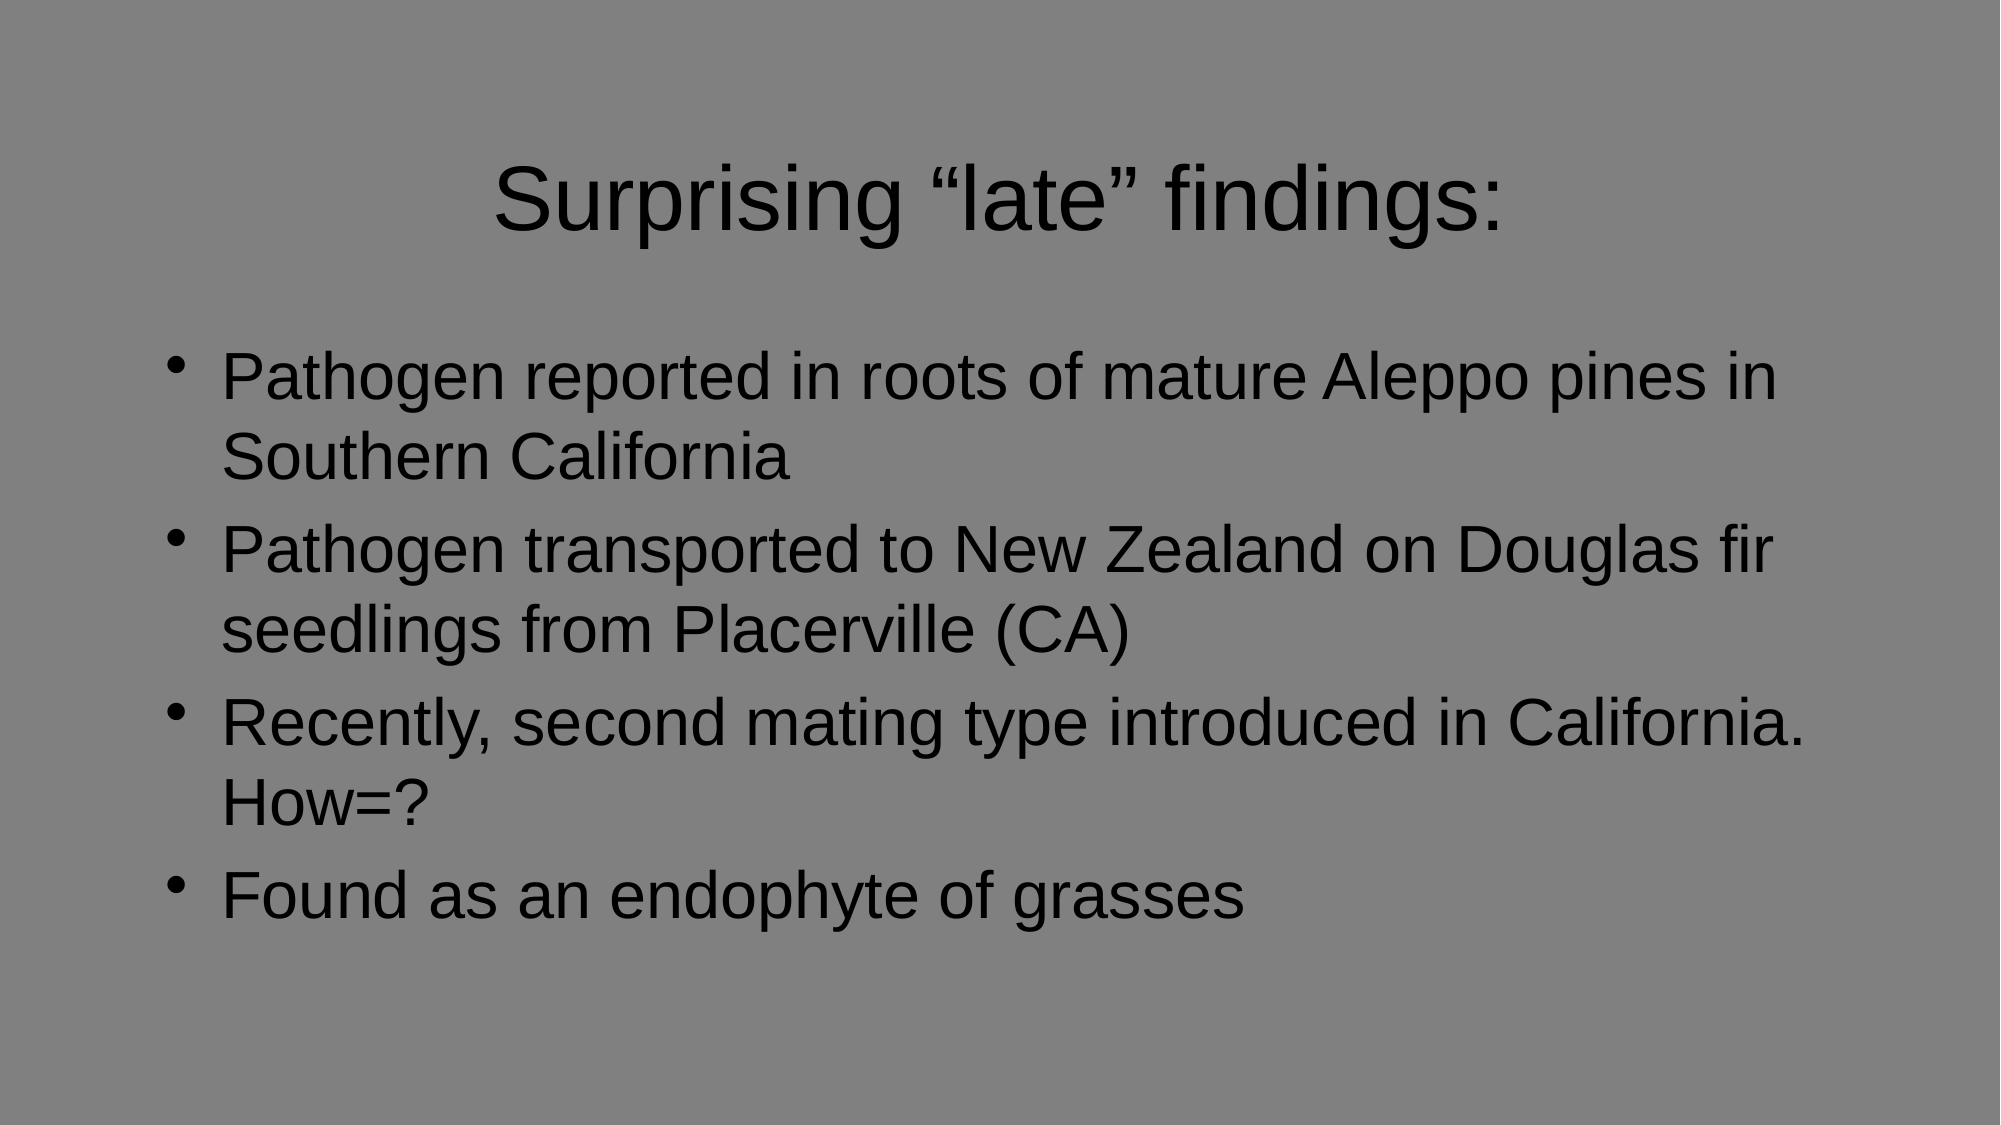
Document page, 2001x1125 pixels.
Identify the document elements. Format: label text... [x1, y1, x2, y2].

list Pathogen reported in roots of mature Aleppo pines in Southern California Pathogen transported to New Zealand on Douglas fir seedlings from Placerville (CA) Recently, second mating type introduced in California. How=? Found as an endophyte of grasses [149, 324, 1851, 1001]
title Surprising “late” findings: [149, 99, 1851, 288]
